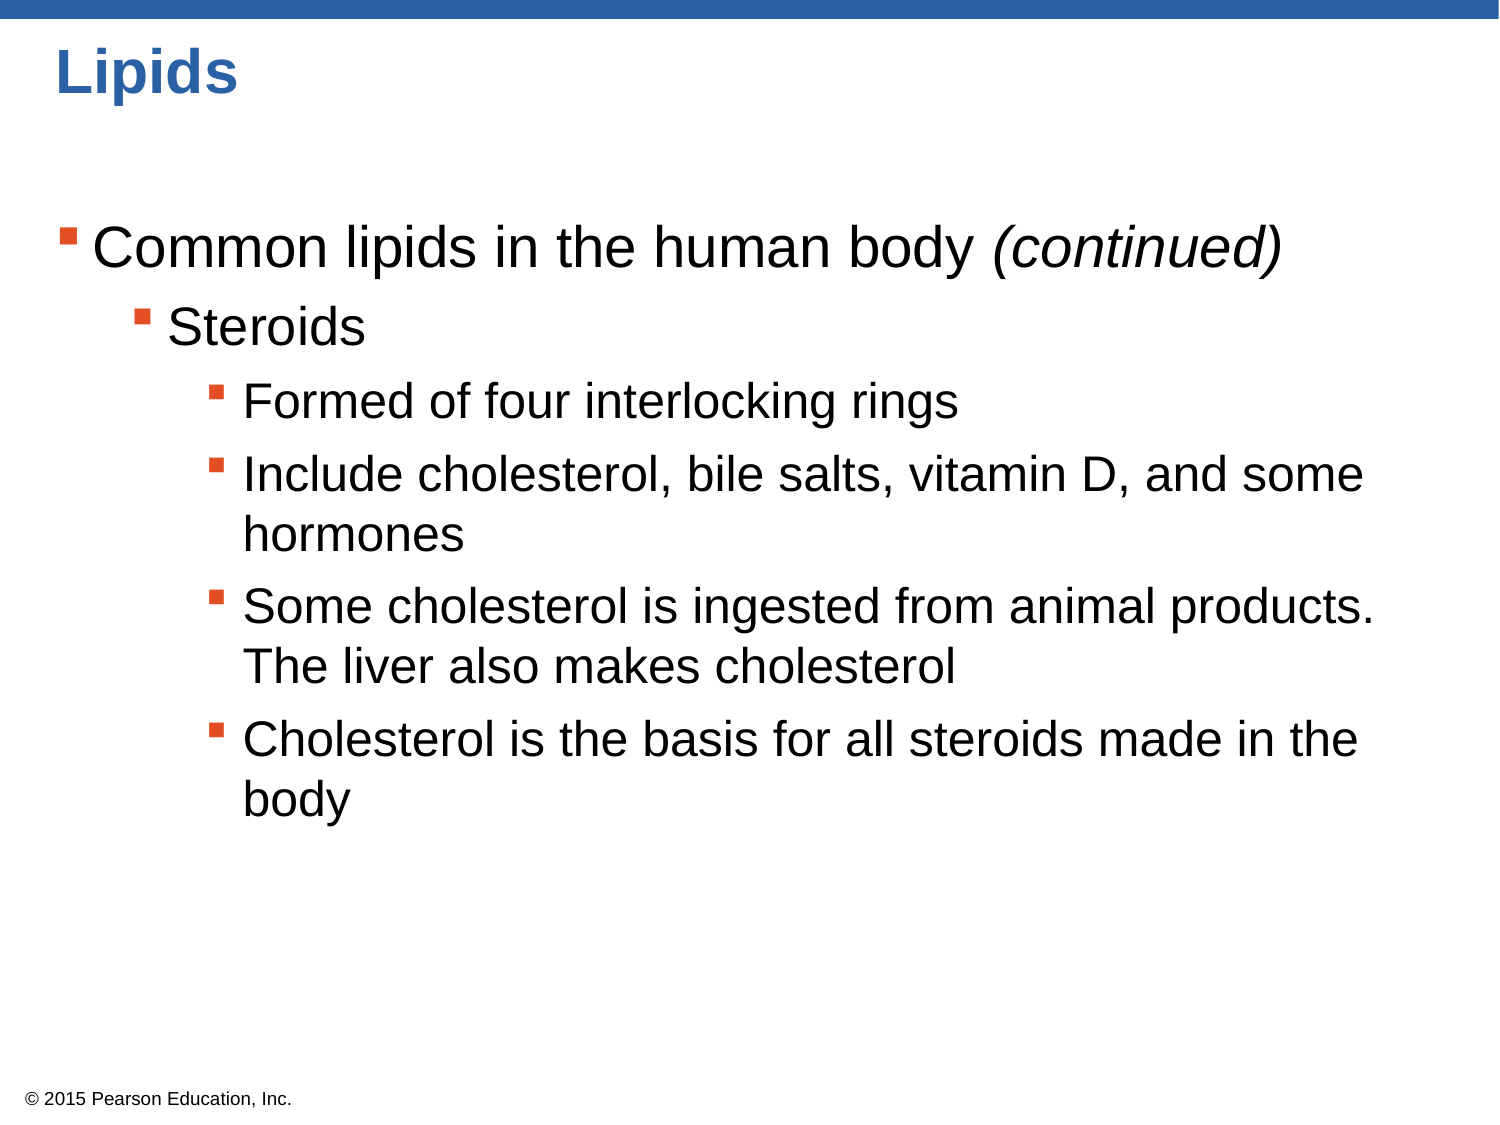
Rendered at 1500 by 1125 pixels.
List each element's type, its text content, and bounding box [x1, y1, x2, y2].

footer © 2015 Pearson Education, Inc. [10, 1076, 517, 1120]
list Common lipids in the human body (continued) Steroids Formed of four interlocking rings Include cholesterol, bile salts, vitamin D, and some hormones Some cholesterol is ingested from animal products. The liver also makes cholesterol Cholesterol is the basis for all steroids made in the body [40, 201, 1460, 1060]
title Lipids [40, 31, 1460, 189]
